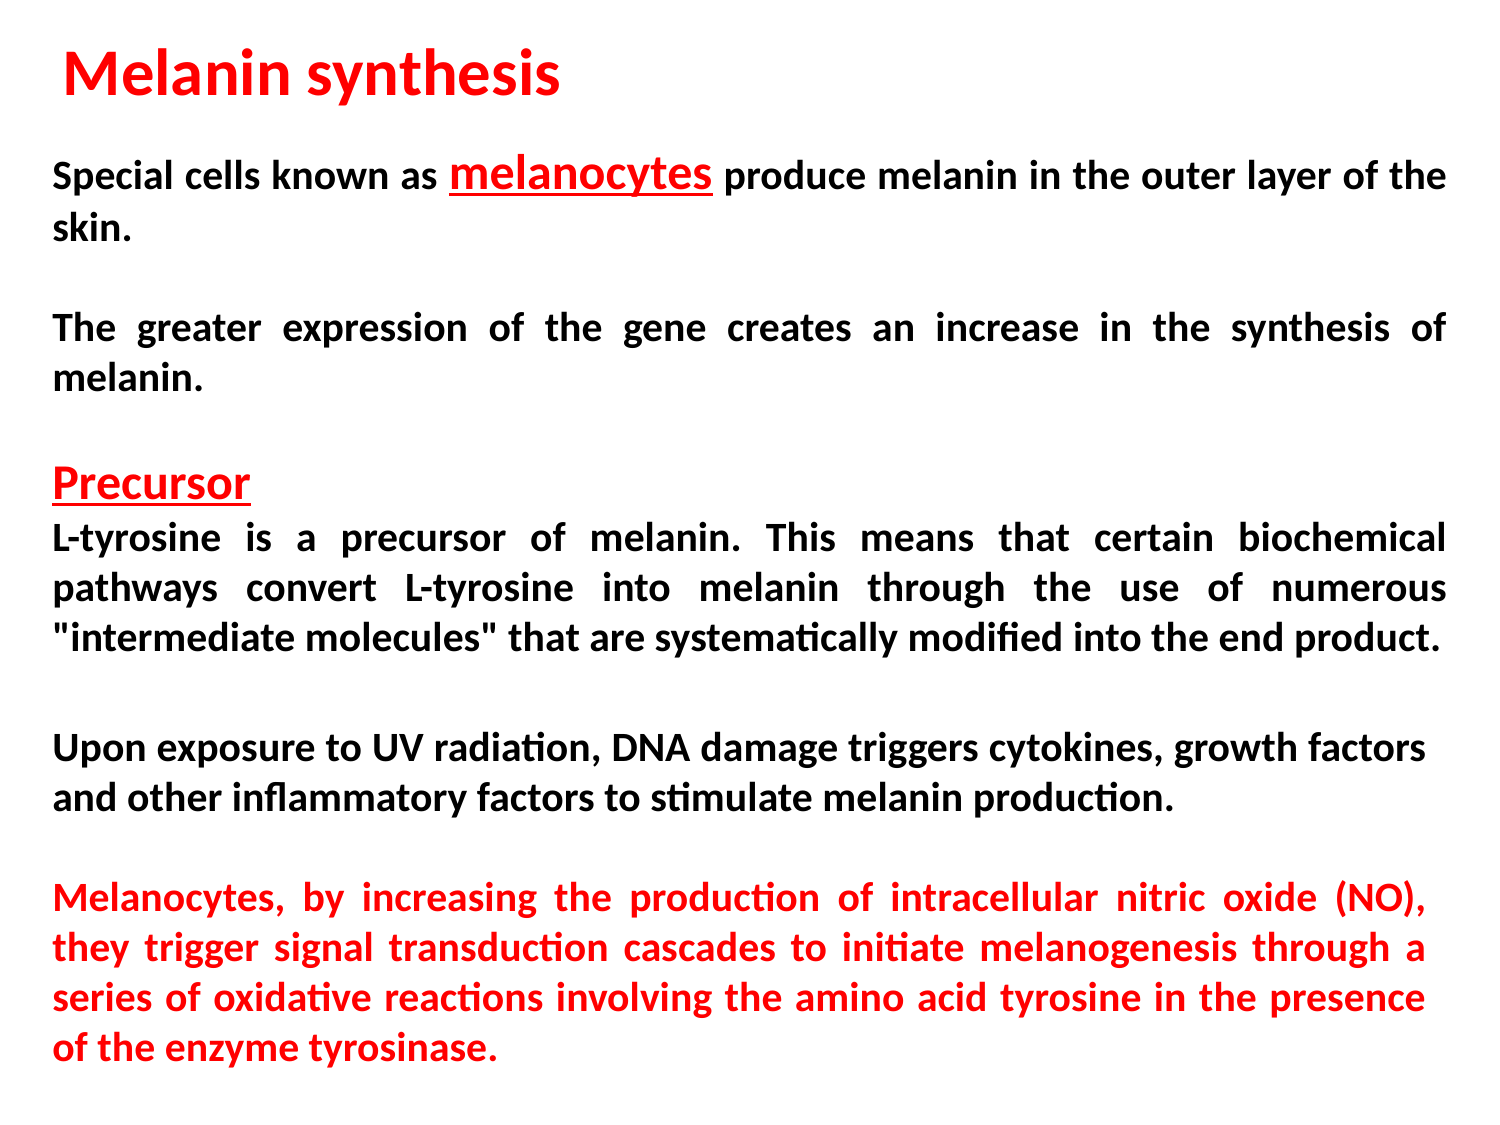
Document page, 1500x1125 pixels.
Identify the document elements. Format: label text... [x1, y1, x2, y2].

title Melanin synthesis [0, 0, 650, 163]
text_box Special cells known as melanocytes produce melanin in the outer layer of the skin. The greater expression of the gene creates an increase in the synthesis of melanin. Precursor L-tyrosine is a precursor of melanin. This means that certain biochemical pathways convert L-tyrosine into melanin through the use of numerous "intermediate molecules" that are systematically modified into the end product. [37, 132, 1463, 668]
text_box Upon exposure to UV radiation, DNA damage triggers cytokines, growth factors and other inflammatory factors to stimulate melanin production. Melanocytes, by increasing the production of intracellular nitric oxide (NO), they trigger signal transduction cascades to initiate melanogenesis through a series of oxidative reactions involving the amino acid tyrosine in the presence of the enzyme tyrosinase. [37, 712, 1442, 1125]
